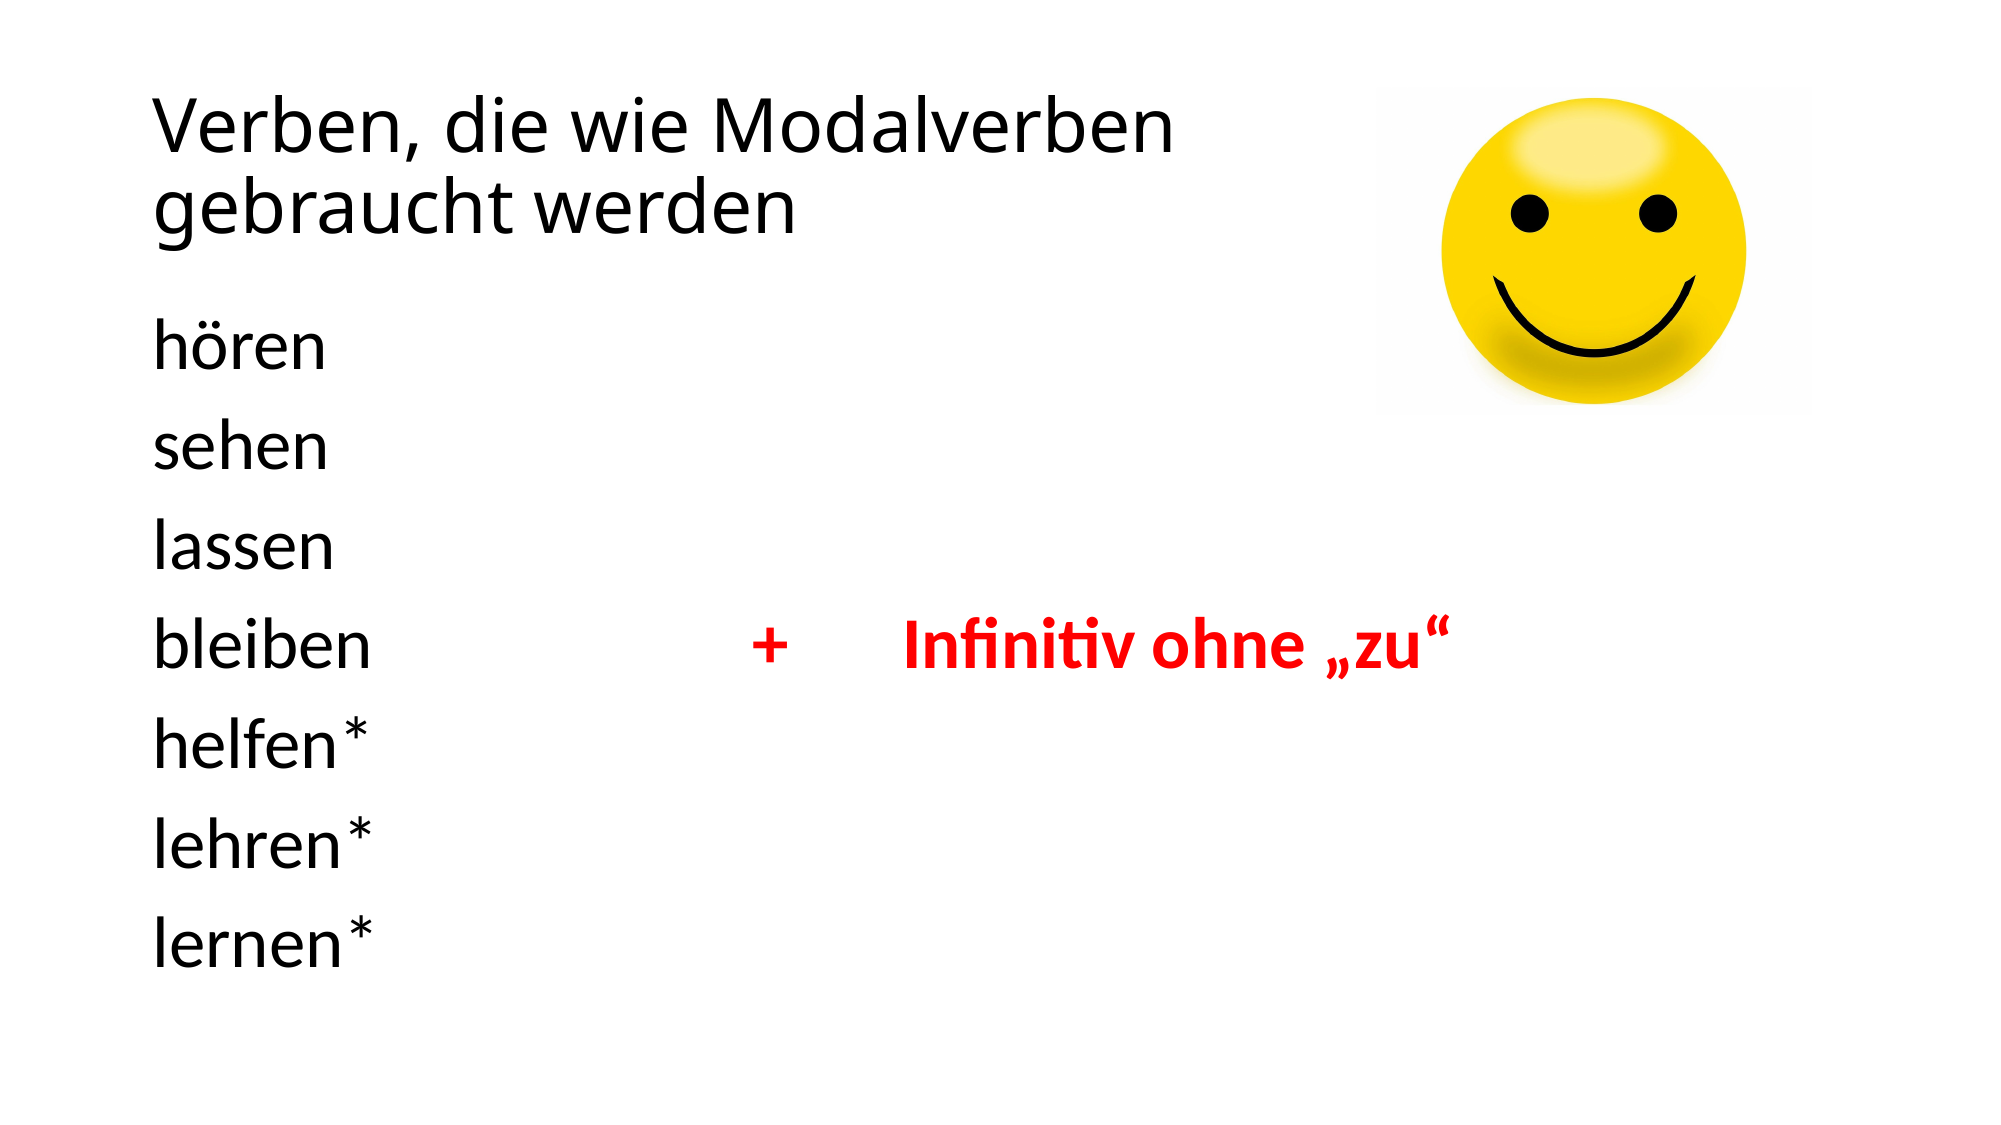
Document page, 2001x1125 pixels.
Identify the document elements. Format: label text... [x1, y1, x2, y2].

title Verben, die wie Modalverben gebraucht werden [137, 59, 1863, 278]
picture [1376, 87, 1812, 415]
list hören sehen lassen bleiben + Infinitiv ohne „zu“ helfen* lehren* lernen* [137, 299, 1863, 1014]
